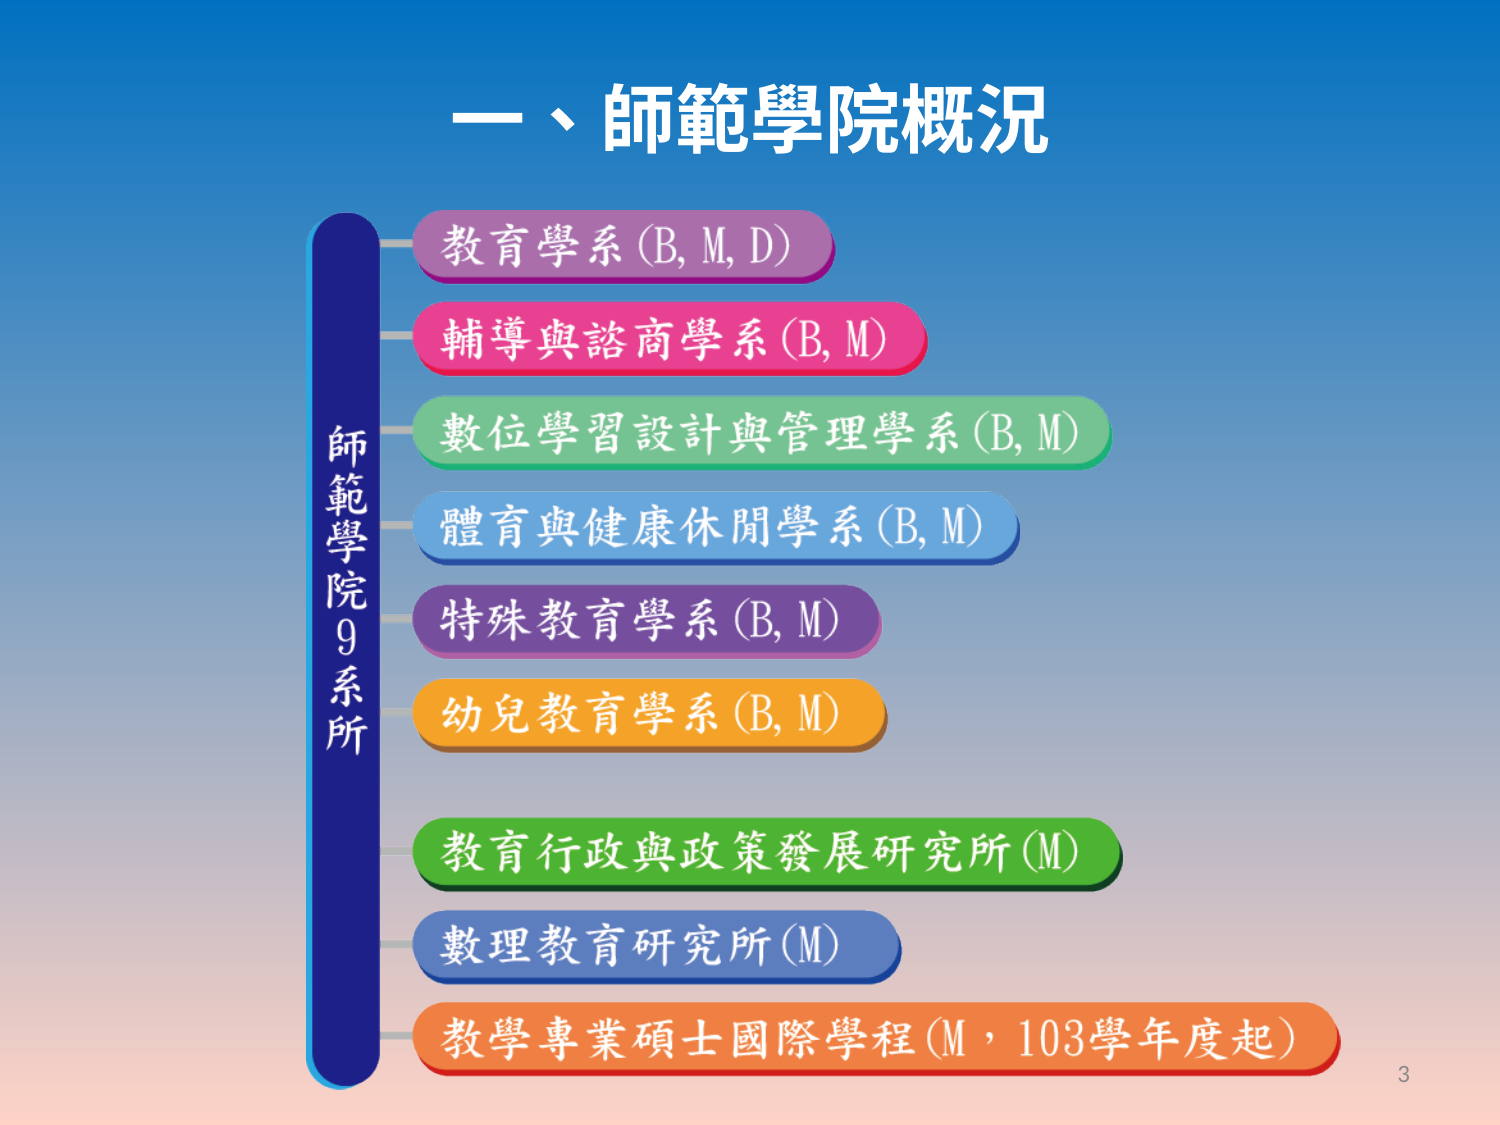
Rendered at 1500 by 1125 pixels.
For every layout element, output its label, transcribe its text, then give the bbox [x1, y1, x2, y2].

slide_number 3 [1363, 1042, 1425, 1103]
picture [306, 210, 1341, 1091]
title 一、師範學院概況 [75, 23, 1425, 211]
